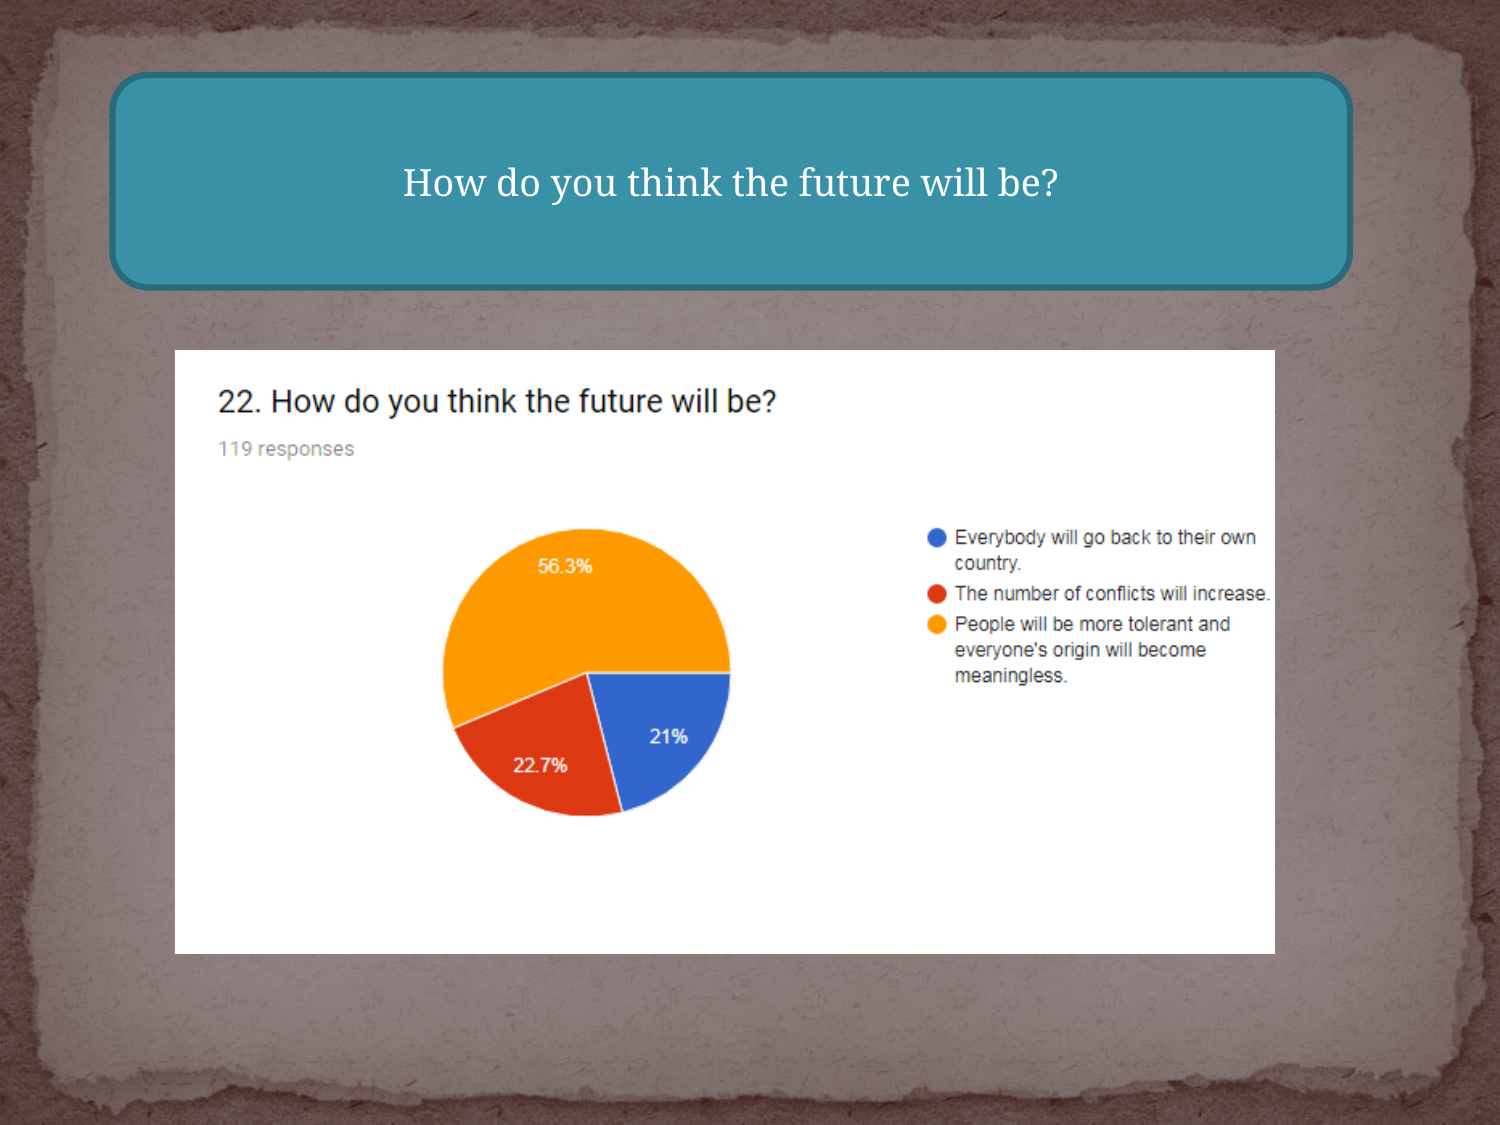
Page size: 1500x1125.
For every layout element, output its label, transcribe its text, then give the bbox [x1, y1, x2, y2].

text_box How do you think the future will be? [109, 71, 1354, 291]
picture [174, 350, 1275, 954]
